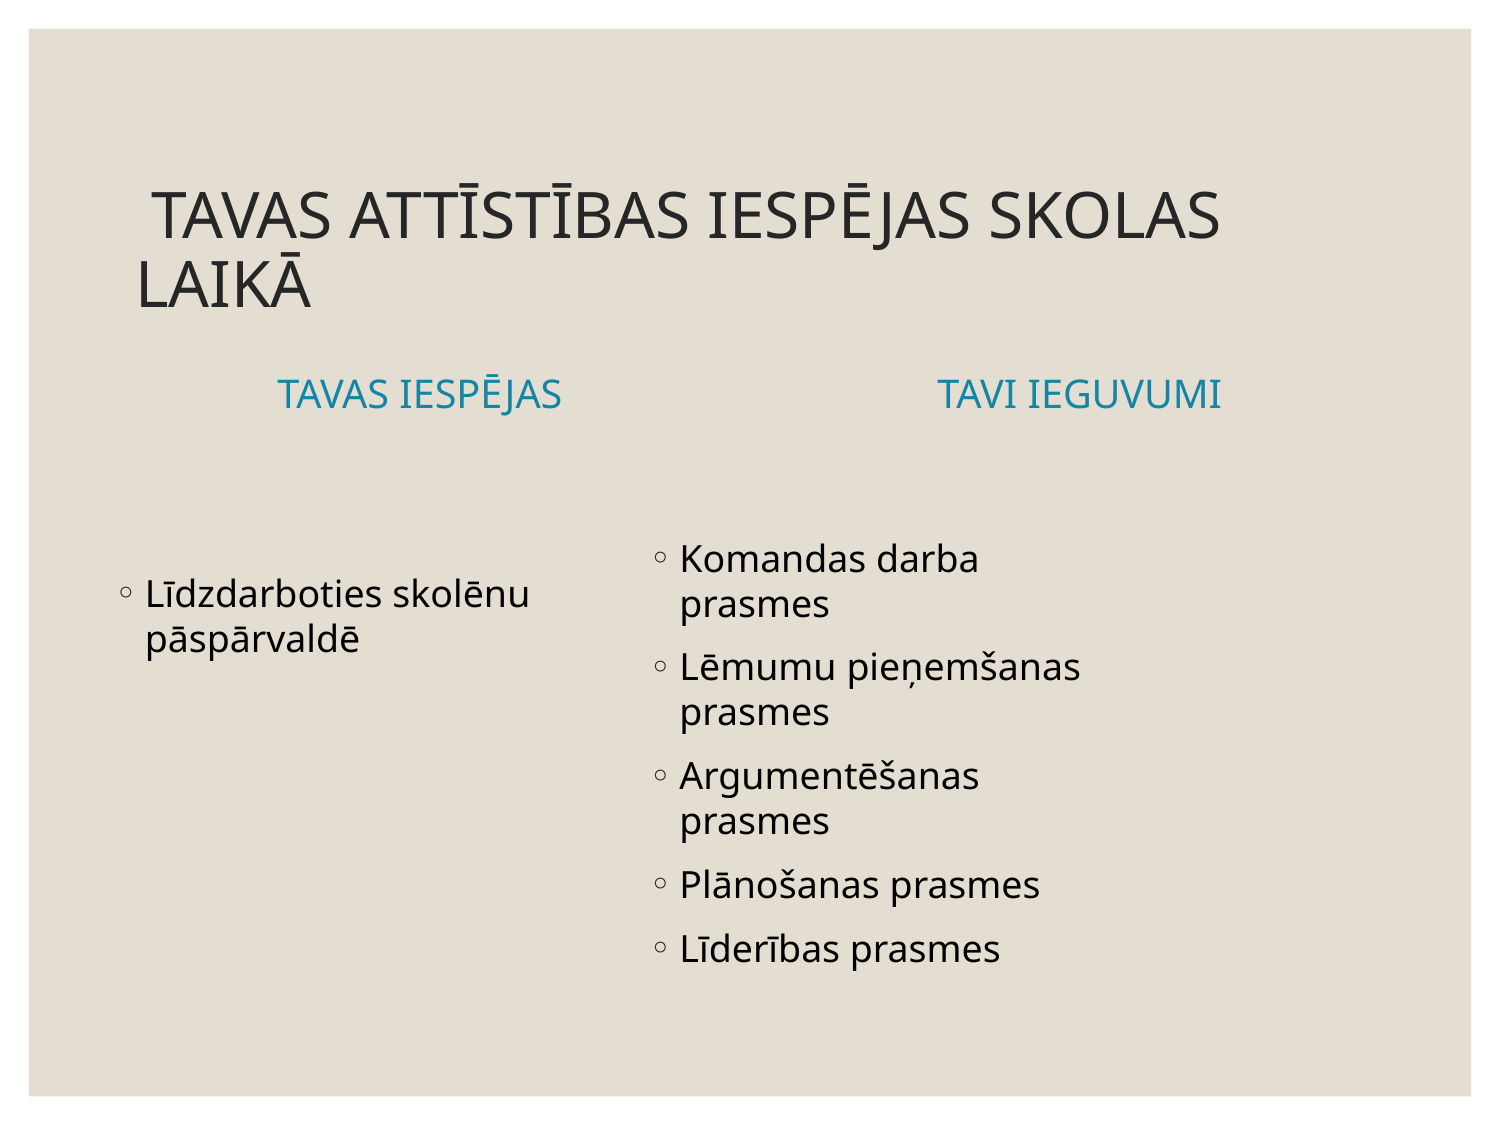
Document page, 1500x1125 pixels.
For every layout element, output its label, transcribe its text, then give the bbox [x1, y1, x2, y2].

list Komandas darba prasmes Lēmumu pieņemšanas prasmes Argumentēšanas prasmes Plānošanas prasmes Līderības prasmes [634, 527, 1142, 992]
list TAVAS IESPĒJAS [120, 340, 720, 446]
list Līdzdarboties skolēnu pāspārvaldē [99, 562, 607, 992]
title TAVAS ATTĪSTĪBAS IESPĒJAS SKOLAS LAIKĀ [120, 105, 1380, 331]
list TAVI IEGUVUMI [780, 340, 1380, 446]
